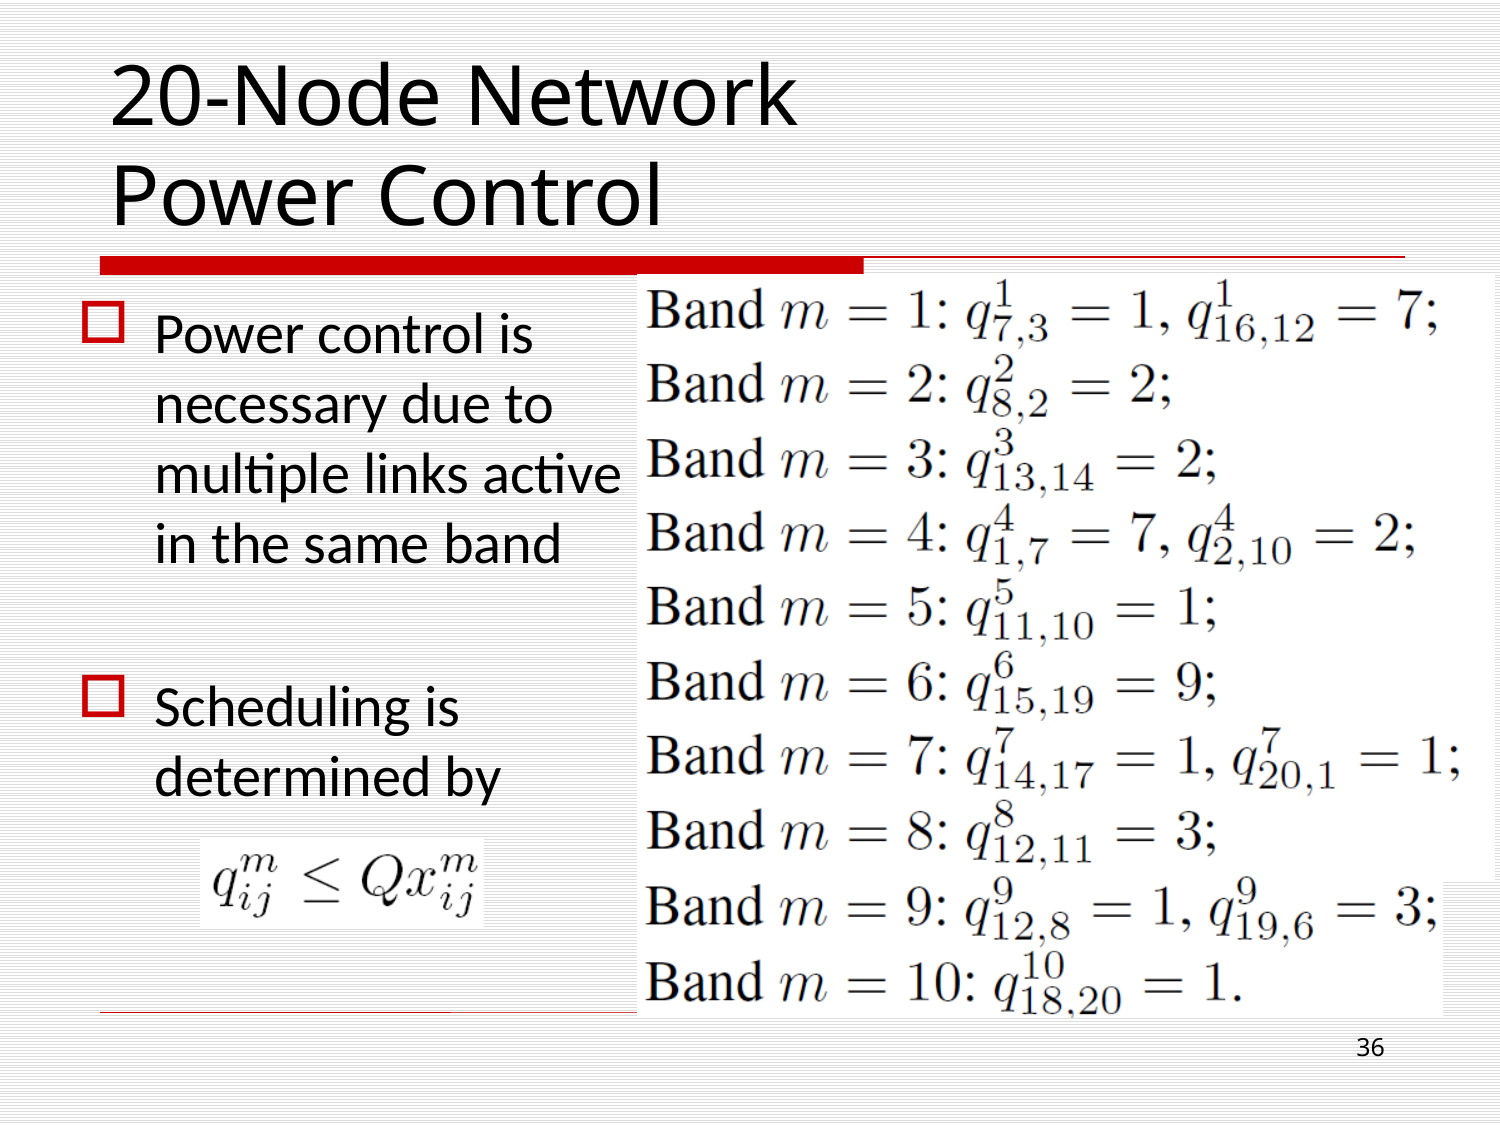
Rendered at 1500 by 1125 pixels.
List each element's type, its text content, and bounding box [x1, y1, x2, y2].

picture [637, 274, 1496, 1018]
list Power control is necessary due to multiple links active in the same band Scheduling is determined by [62, 287, 632, 988]
title 20-Node Network Power Control [94, 50, 1425, 250]
picture [199, 838, 484, 928]
slide_number 36 [1074, 1027, 1400, 1103]
